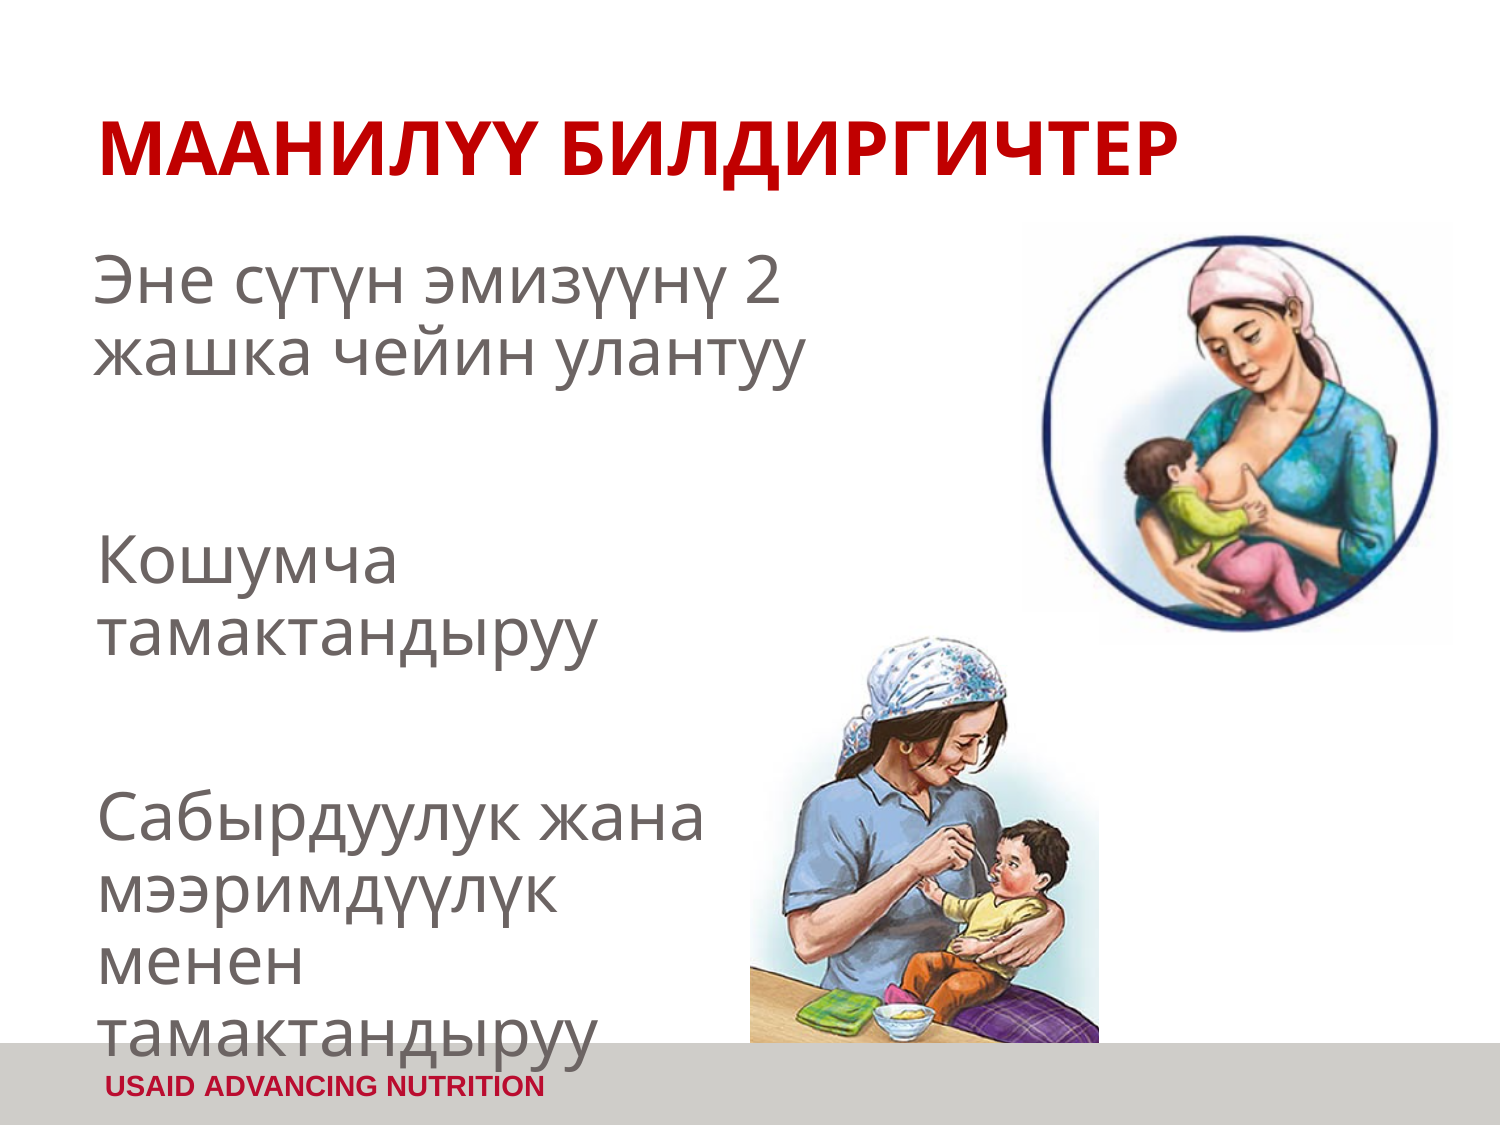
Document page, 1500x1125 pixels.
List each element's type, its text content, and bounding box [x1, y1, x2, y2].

list Эне сүтүн эмизүүнү 2 жашка чейин улантуу [93, 246, 854, 526]
title МААНИЛҮҮ БИЛДИРГИЧТЕР [96, 86, 1403, 223]
list Кошумча тамактандыруу Сабырдуулук жана мээримдүүлүк менен тамактандыруу [96, 525, 730, 1002]
picture [749, 222, 1454, 1044]
